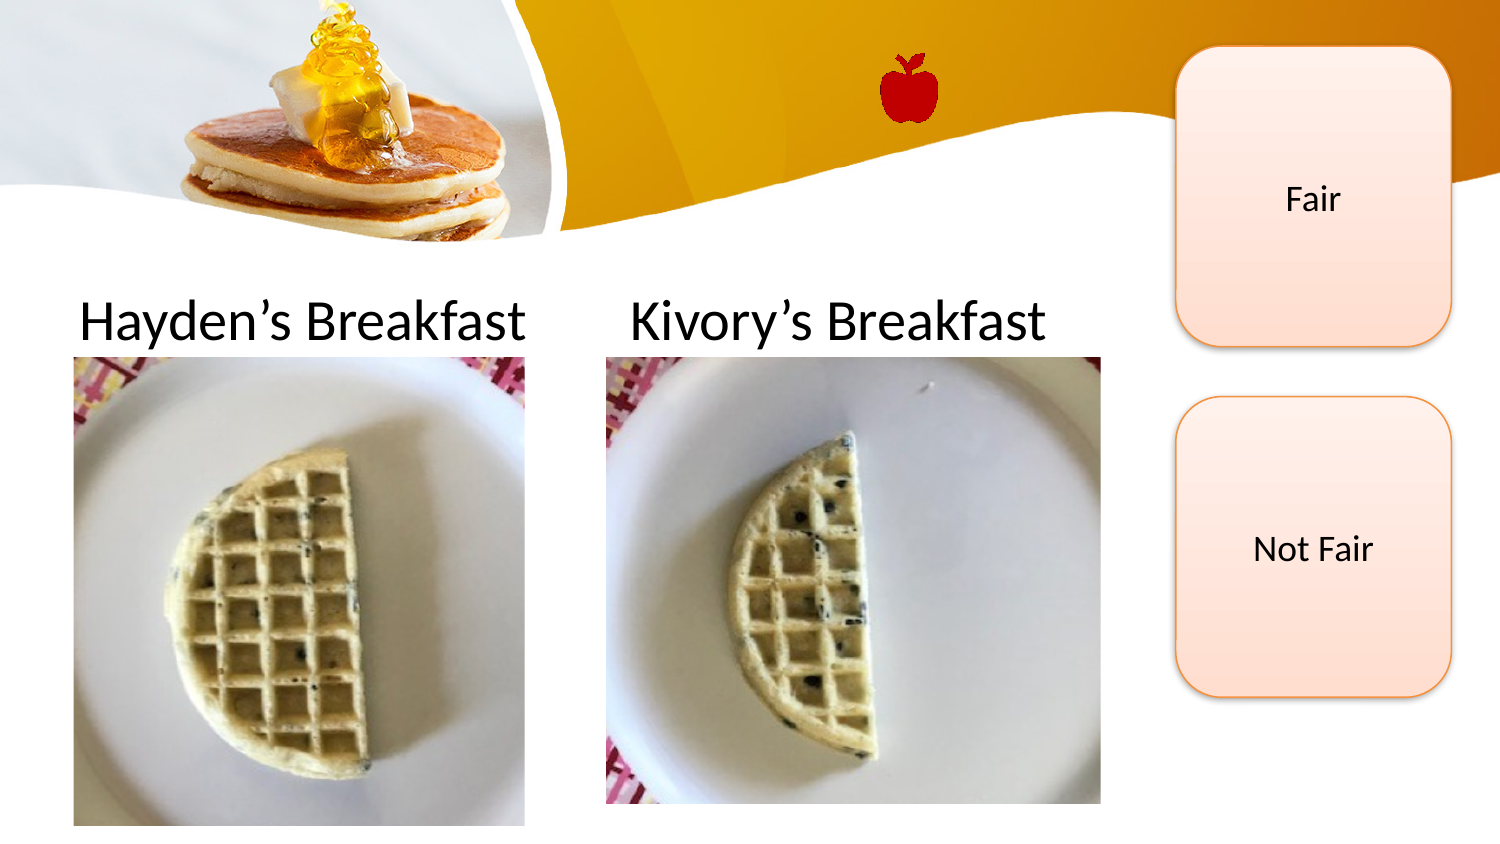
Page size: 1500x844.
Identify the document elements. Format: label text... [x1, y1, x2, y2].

text_box Not Fair [1174, 395, 1453, 699]
text_box Kivory’s Breakfast [624, 271, 1120, 379]
text_box Hayden’s Breakfast [73, 271, 600, 379]
text_box Fair [1174, 45, 1453, 348]
picture [0, 0, 1500, 844]
